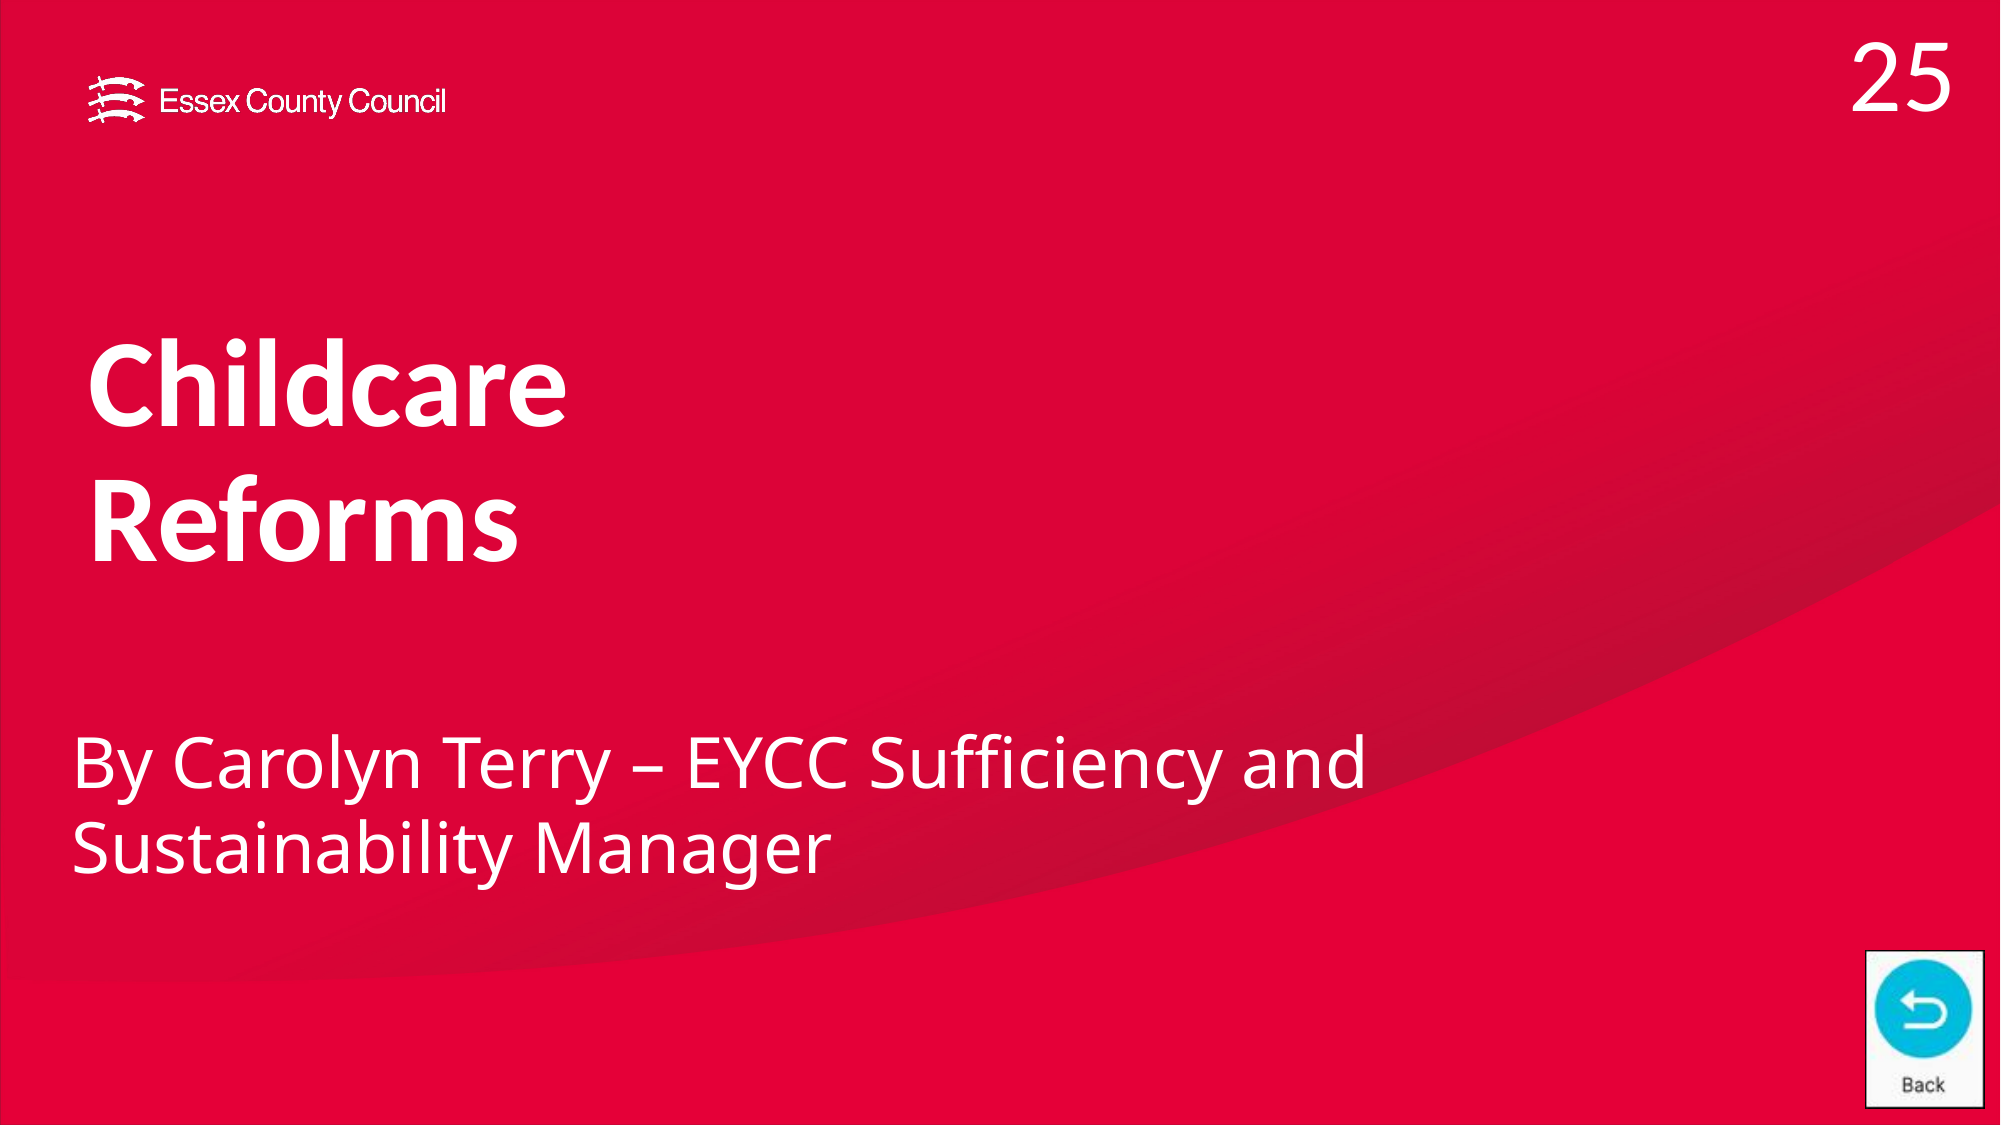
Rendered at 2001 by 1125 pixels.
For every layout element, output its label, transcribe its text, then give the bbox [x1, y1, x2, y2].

text_box 25 [1834, 0, 2000, 100]
picture [0, 0, 2001, 1125]
subtitle By Carolyn Terry – EYCC Sufficiency and Sustainability Manager [71, 717, 1730, 896]
title Childcare Reforms [88, 318, 978, 717]
